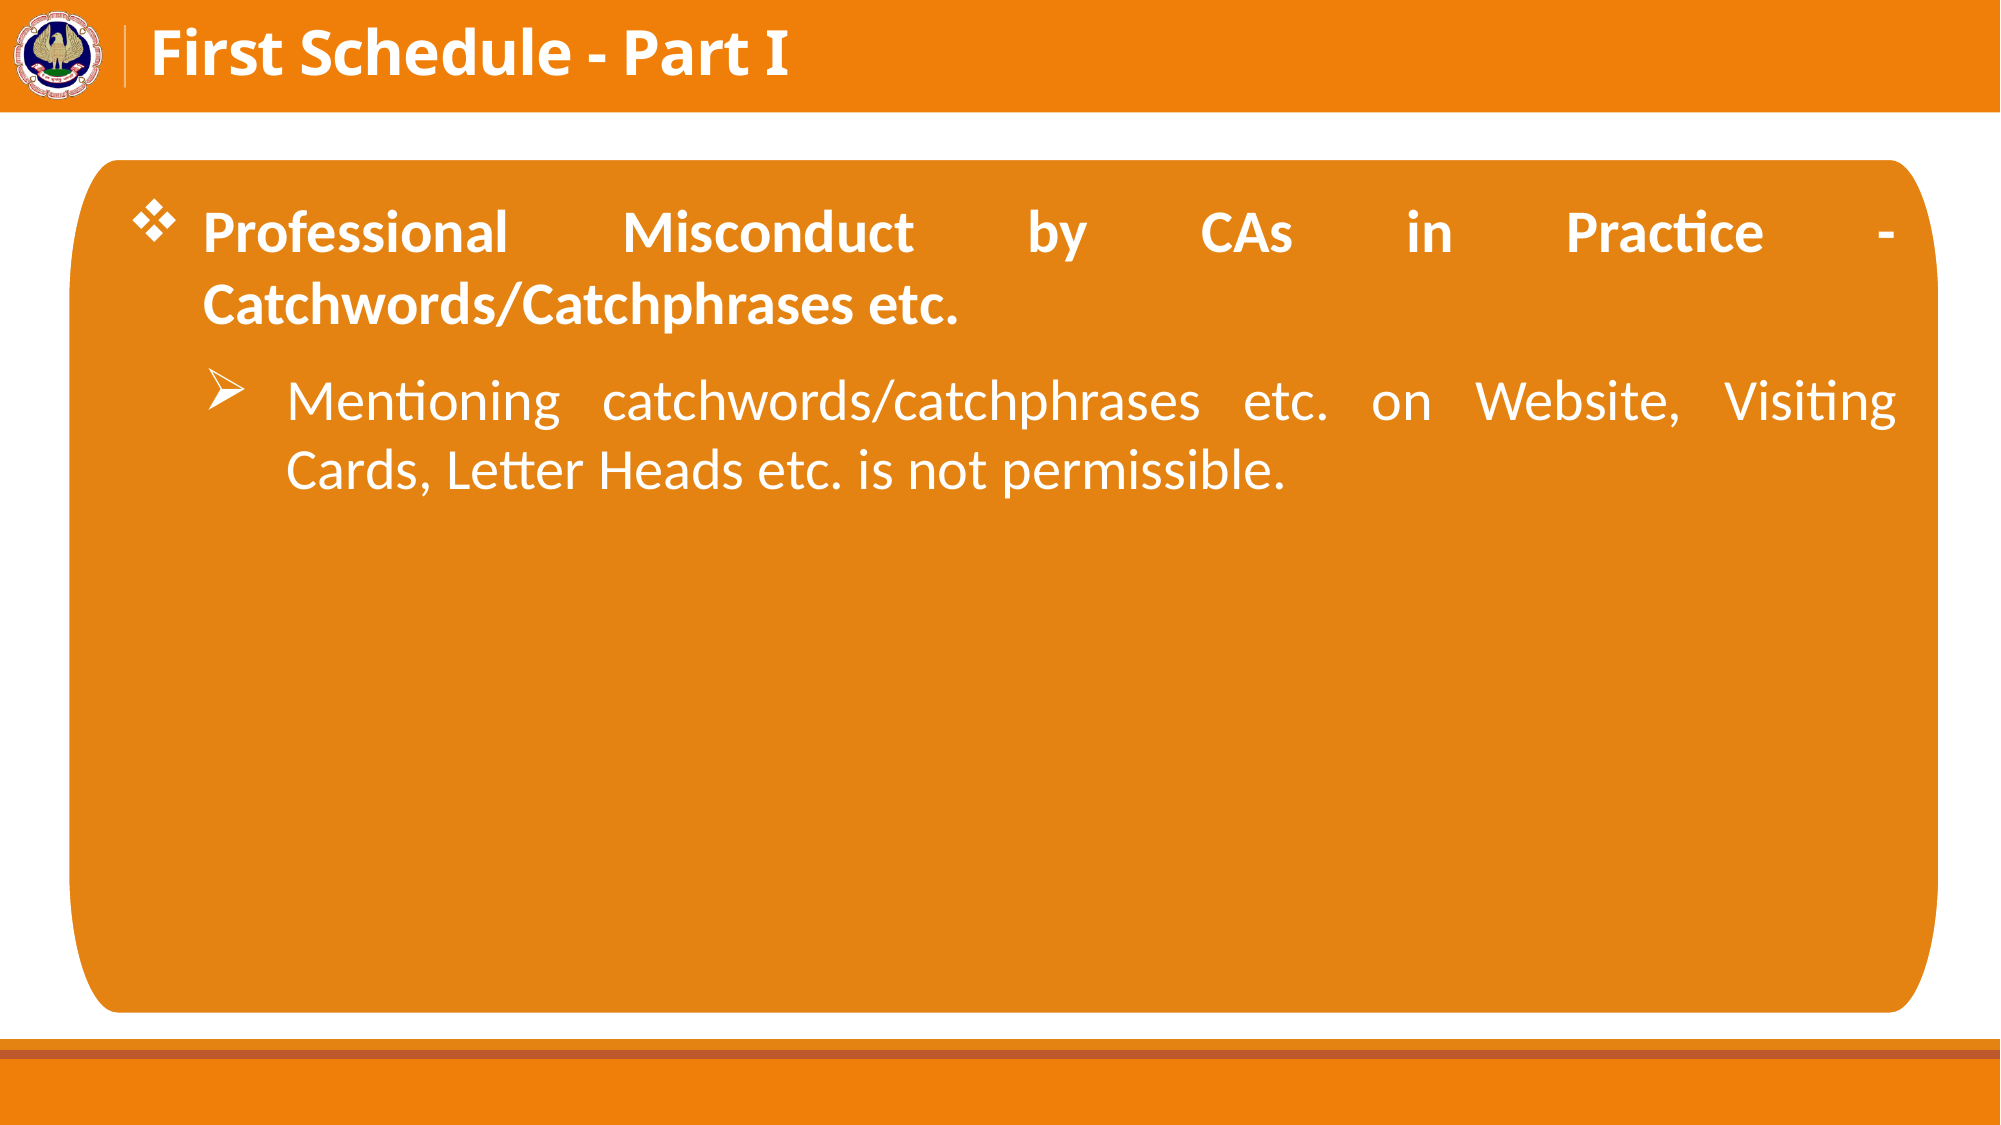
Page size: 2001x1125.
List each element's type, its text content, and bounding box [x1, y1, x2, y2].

picture [12, 9, 103, 100]
title First Schedule - Part I [138, 12, 1610, 100]
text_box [59, 158, 1941, 1015]
